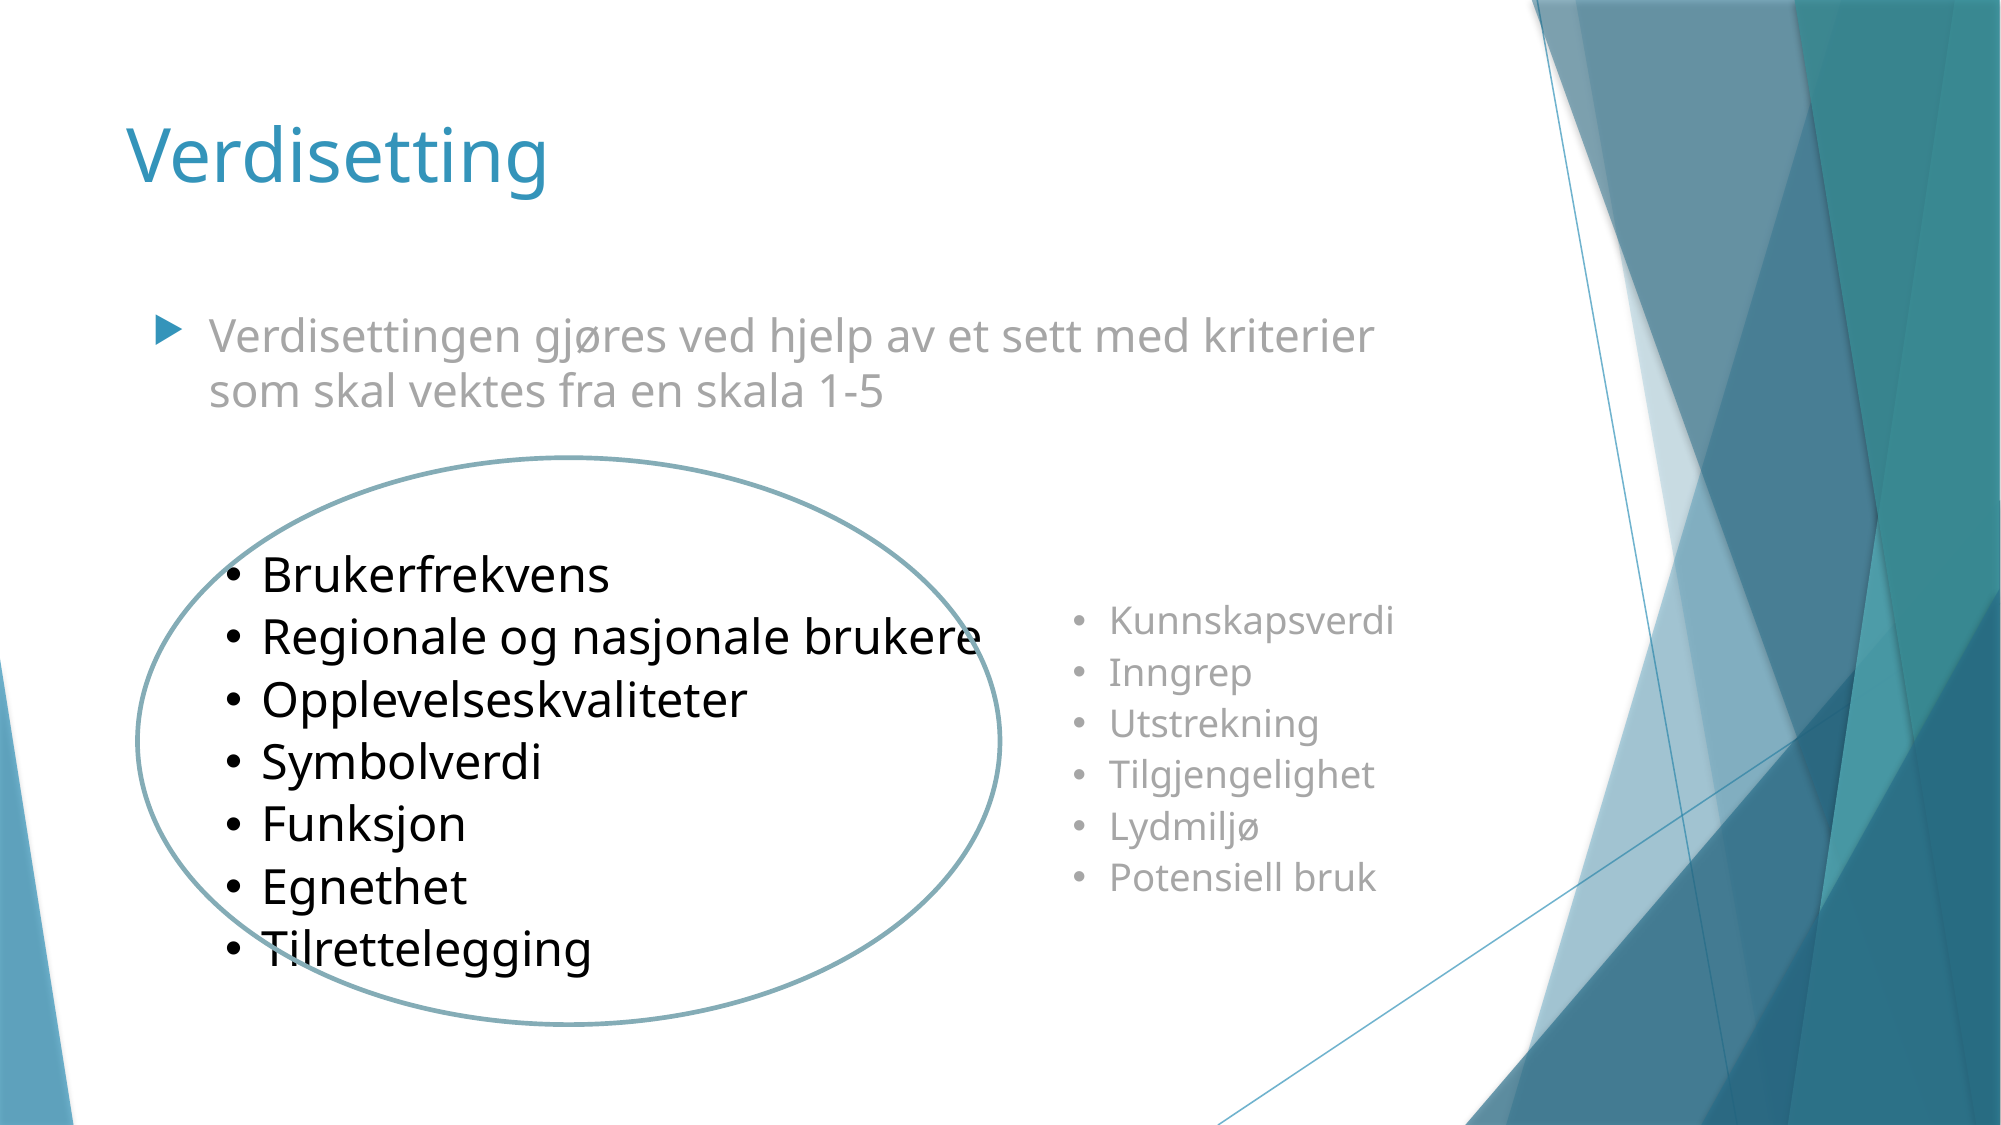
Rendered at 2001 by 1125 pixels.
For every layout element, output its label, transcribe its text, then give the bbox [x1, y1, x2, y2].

list Verdisettingen gjøres ved hjelp av et sett med kriterier som skal vektes fra en skala 1-5 [137, 299, 1460, 446]
title Verdisetting [111, 99, 1522, 317]
text_box [136, 456, 1002, 1026]
text_box Brukerfrekvens Regionale og nasjonale brukere Opplevelseskvaliteter Symbolverdi Funksjon Egnethet Tilrettelegging Kunnskapsverdi Inngrep Utstrekning Tilgjengelighet Lydmiljø Potensiell bruk [616, 542, 1863, 1025]
text_box Brukerfrekvens Regionale og nasjonale brukere Opplevelseskvaliteter Symbolverdi Funksjon Egnethet Tilrettelegging Kunnskapsverdi Inngrep Utstrekning Tilgjengelighet Lydmiljø Potensiell bruk [137, 766, 522, 1025]
text_box Brukerfrekvens Regionale og nasjonale brukere Opplevelseskvaliteter Symbolverdi Funksjon Egnethet Tilrettelegging Kunnskapsverdi Inngrep Utstrekning Tilgjengelighet Lydmiljø Potensiell bruk [137, 542, 258, 717]
